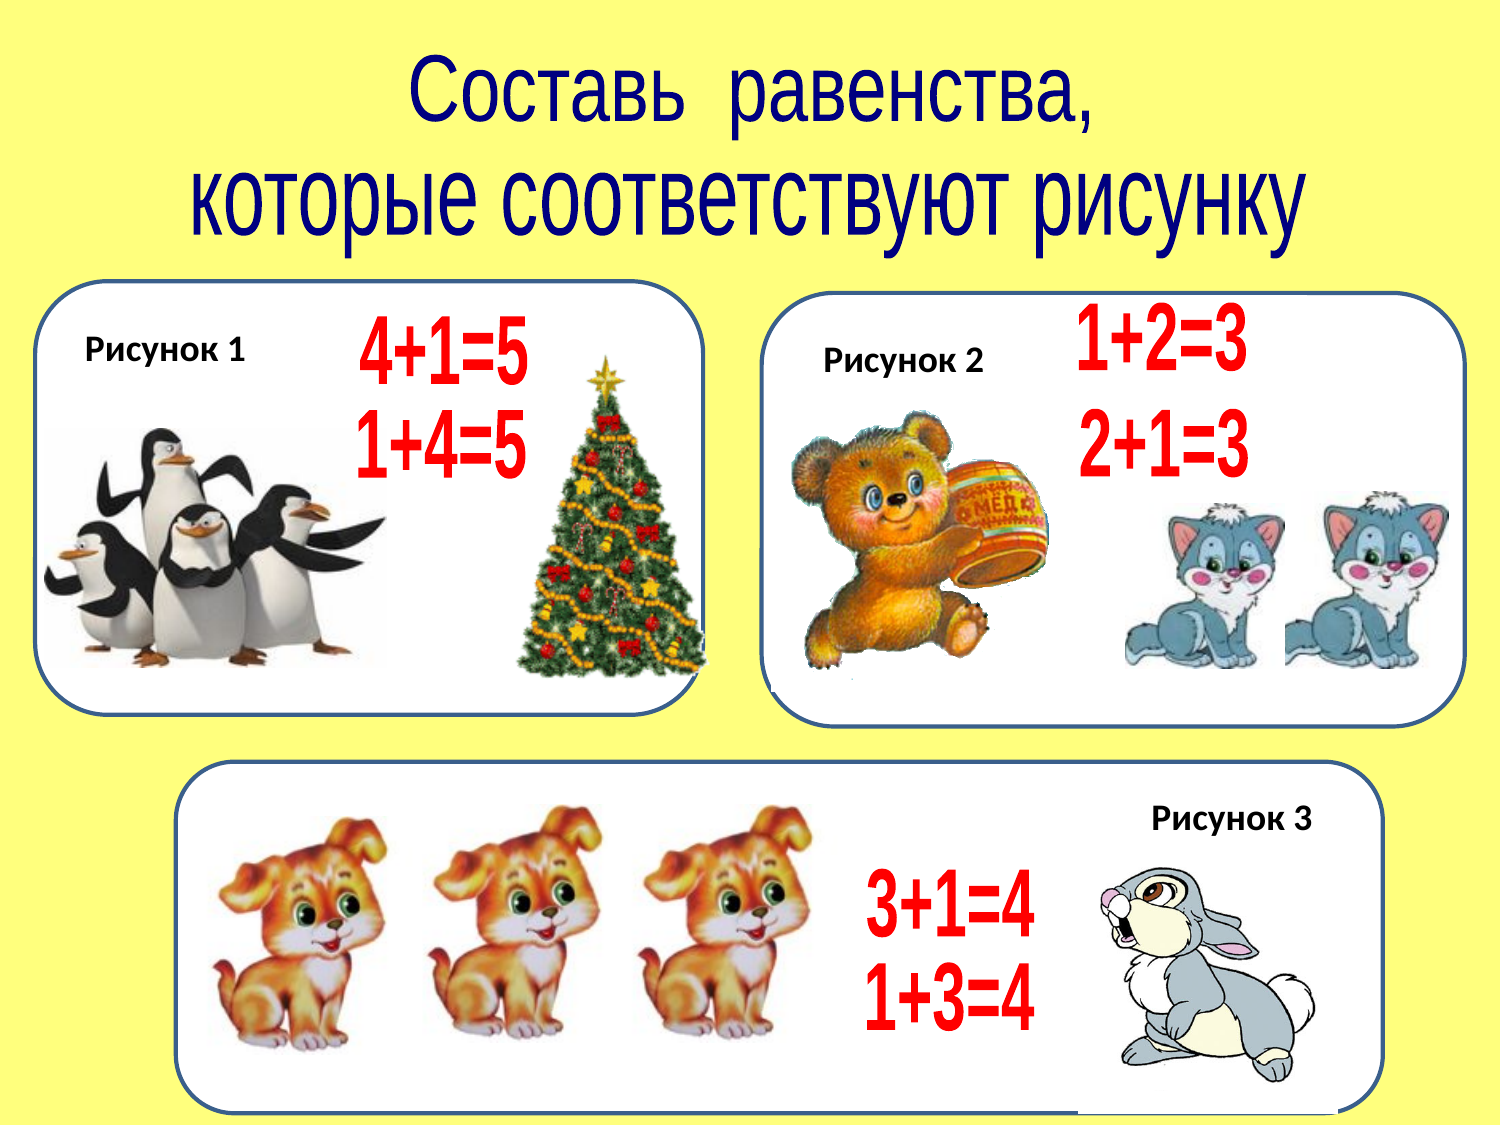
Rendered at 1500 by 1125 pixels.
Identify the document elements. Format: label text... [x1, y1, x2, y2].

picture [1124, 491, 1449, 669]
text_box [770, 405, 1079, 692]
text_box [173, 759, 1385, 1116]
text_box Рисунок 3 [1136, 785, 1395, 845]
text_box [32, 279, 705, 717]
text_box Рисунок 2 [808, 328, 1032, 388]
picture [183, 804, 848, 1055]
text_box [1077, 855, 1339, 1114]
picture [44, 427, 387, 669]
text_box [759, 290, 1467, 729]
text_box Рисунок 1 [70, 316, 293, 377]
picture [500, 349, 727, 681]
